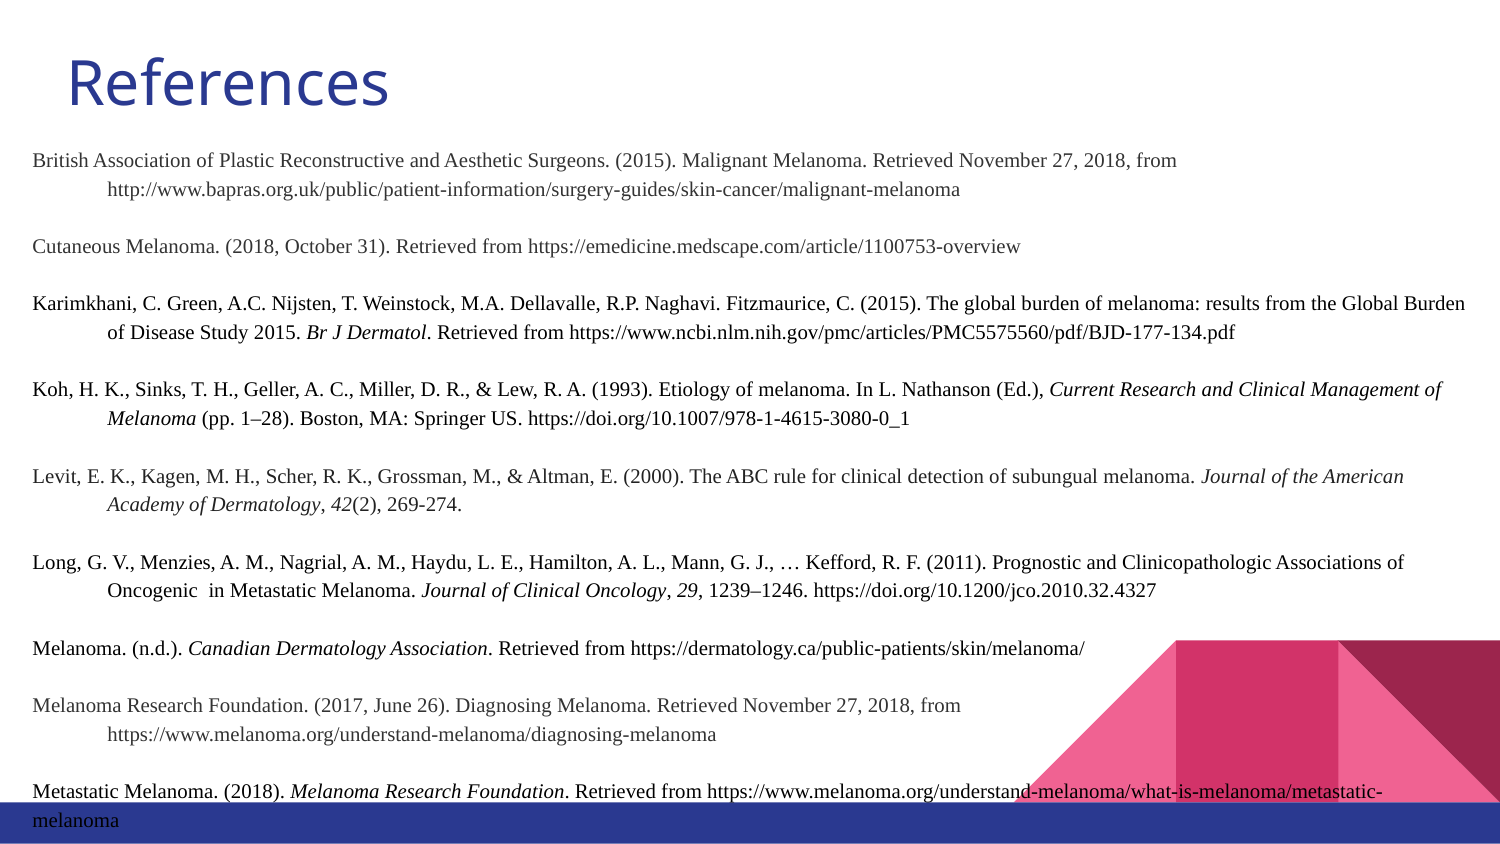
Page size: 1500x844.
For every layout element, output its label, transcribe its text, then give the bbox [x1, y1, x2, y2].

title References [51, 28, 1449, 127]
list British Association of Plastic Reconstructive and Aesthetic Surgeons. (2015). Malignant Melanoma. Retrieved November 27, 2018, from http://www.bapras.org.uk/public/patient-information/surgery-guides/skin-cancer/malignant-melanoma Cutaneous Melanoma. (2018, October 31). Retrieved from https://emedicine.medscape.com/article/1100753-overview Karimkhani, C. Green, A.C. Nijsten, T. Weinstock, M.A. Dellavalle, R.P. Naghavi. Fitzmaurice, C. (2015). The global burden of melanoma: results from the Global Burden of Disease Study 2015. Br J Dermatol. Retrieved from https://www.ncbi.nlm.nih.gov/pmc/articles/PMC5575560/pdf/BJD-177-134.pdf Koh, H. K., Sinks, T. H., Geller, A. C., Miller, D. R., & Lew, R. A. (1993). Etiology of melanoma. In L. Nathanson (Ed.), Current Research and Clinical Management of Melanoma (pp. 1–28). Boston, MA: Springer US. https://doi.org/10.1007/978-1-4615-3080-0_1 Levit, E. K., Kagen, M. H., Scher, R. K., Grossman, M., & Altman, E. (2000). The ABC rule for clinical detection of subungual melanoma. Journal of the American Academy of Dermatology, 42(2), 269-274. Long, G. V., Menzies, A. M., Nagrial, A. M., Haydu, L. E., Hamilton, A. L., Mann, G. J., … Kefford, R. F. (2011). Prognostic and Clinicopathologic Associations of Oncogenic in Metastatic Melanoma. Journal of Clinical Oncology, 29, 1239–1246. https://doi.org/10.1200/jco.2010.32.4327 Melanoma. (n.d.). Canadian Dermatology Association. Retrieved from https://dermatology.ca/public-patients/skin/melanoma/ Melanoma Research Foundation. (2017, June 26). Diagnosing Melanoma. Retrieved November 27, 2018, from https://www.melanoma.org/understand-melanoma/diagnosing-melanoma Metastatic Melanoma. (2018). Melanoma Research Foundation. Retrieved from https://www.melanoma.org/understand-melanoma/what-is-melanoma/metastatic-melanoma [17, 127, 1486, 792]
